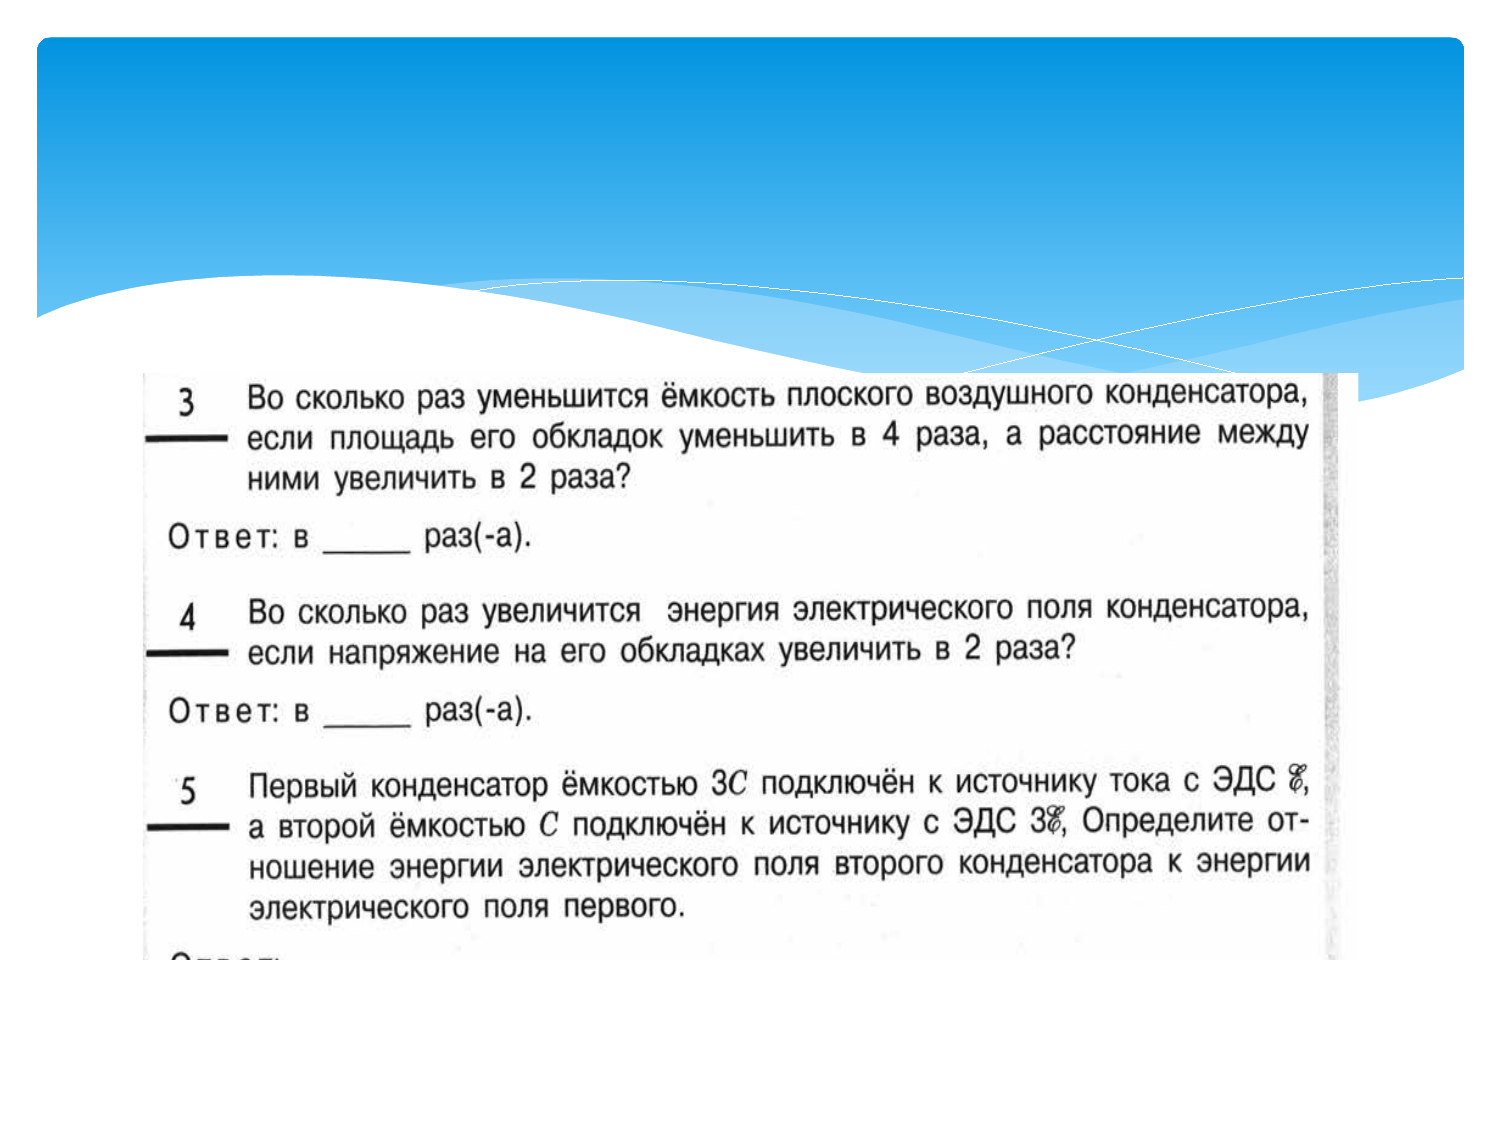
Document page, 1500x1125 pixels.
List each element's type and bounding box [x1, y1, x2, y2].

list [142, 373, 1359, 960]
